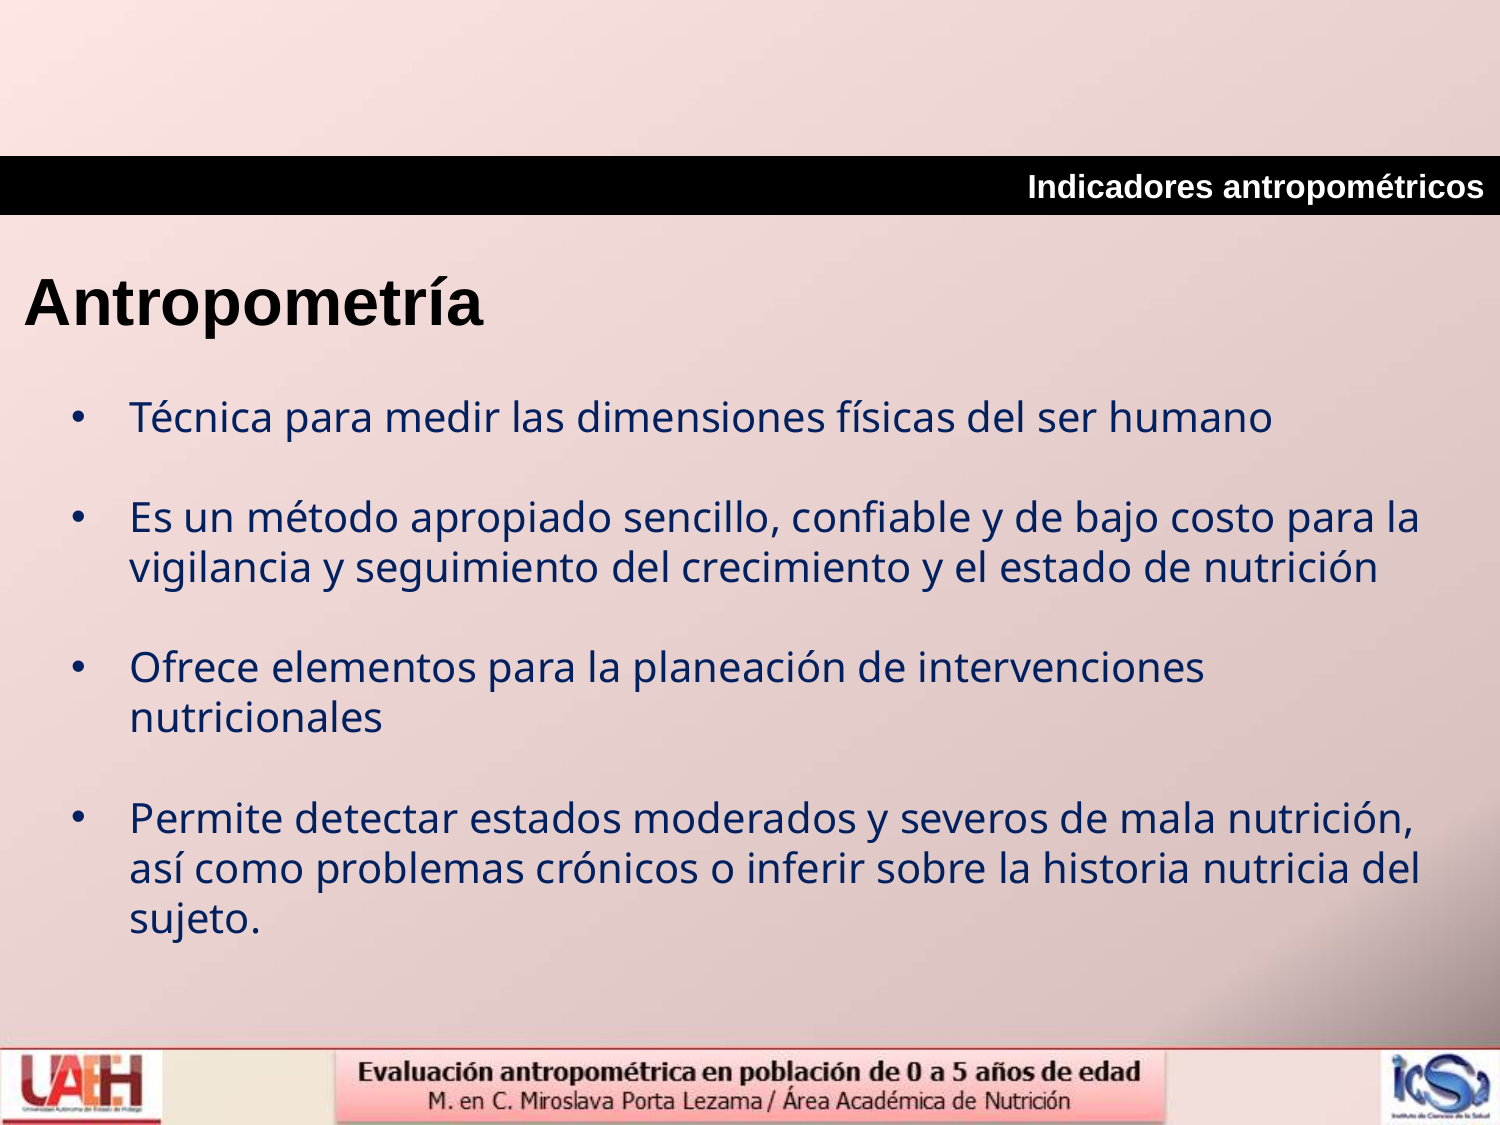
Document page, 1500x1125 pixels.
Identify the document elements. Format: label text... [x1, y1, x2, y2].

text_box Técnica para medir las dimensiones físicas del ser humano Es un método apropiado sencillo, confiable y de bajo costo para la vigilancia y seguimiento del crecimiento y el estado de nutrición Ofrece elementos para la planeación de intervenciones nutricionales Permite detectar estados moderados y severos de mala nutrición, así como problemas crónicos o inferir sobre la historia nutricia del sujeto. [41, 383, 1459, 949]
picture [0, 215, 1500, 1125]
text_box Indicadores antropométricos [0, 156, 1500, 215]
text_box Antropometría [9, 251, 499, 346]
picture [0, 0, 1500, 156]
